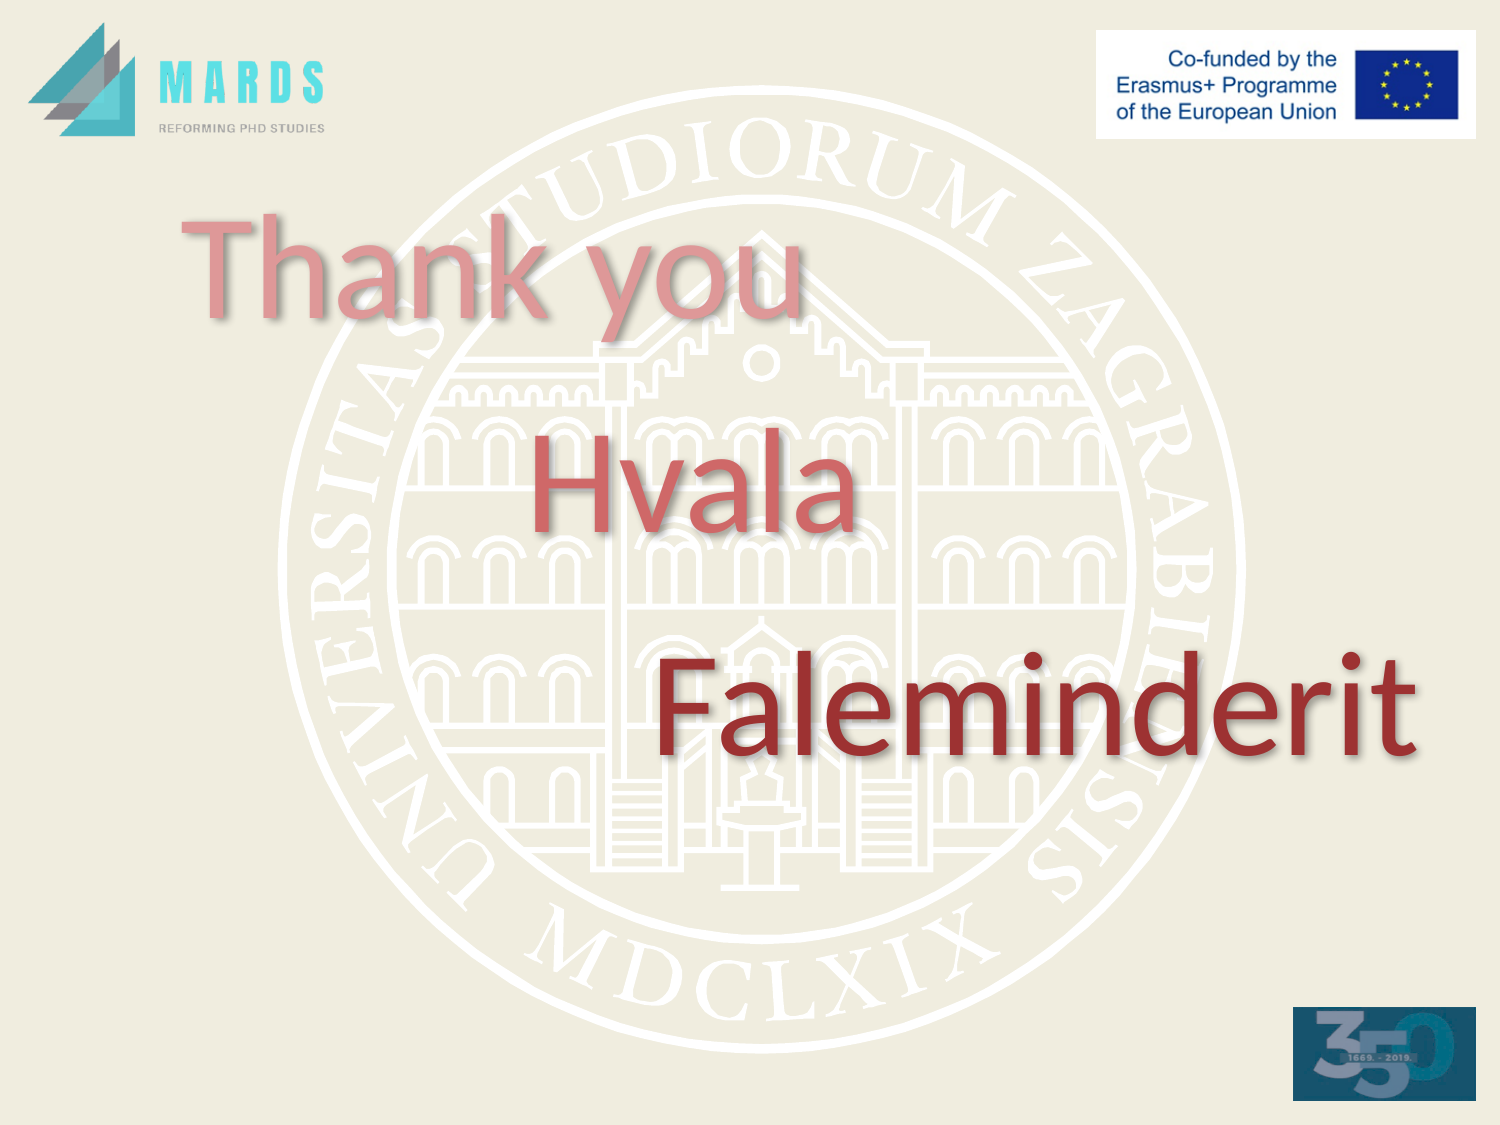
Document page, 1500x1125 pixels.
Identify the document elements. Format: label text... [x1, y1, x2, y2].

picture [17, 1, 1476, 1054]
picture [1293, 1007, 1476, 1101]
text_box Thank you [166, 160, 272, 356]
text_box Faleminderit [1251, 597, 1436, 793]
